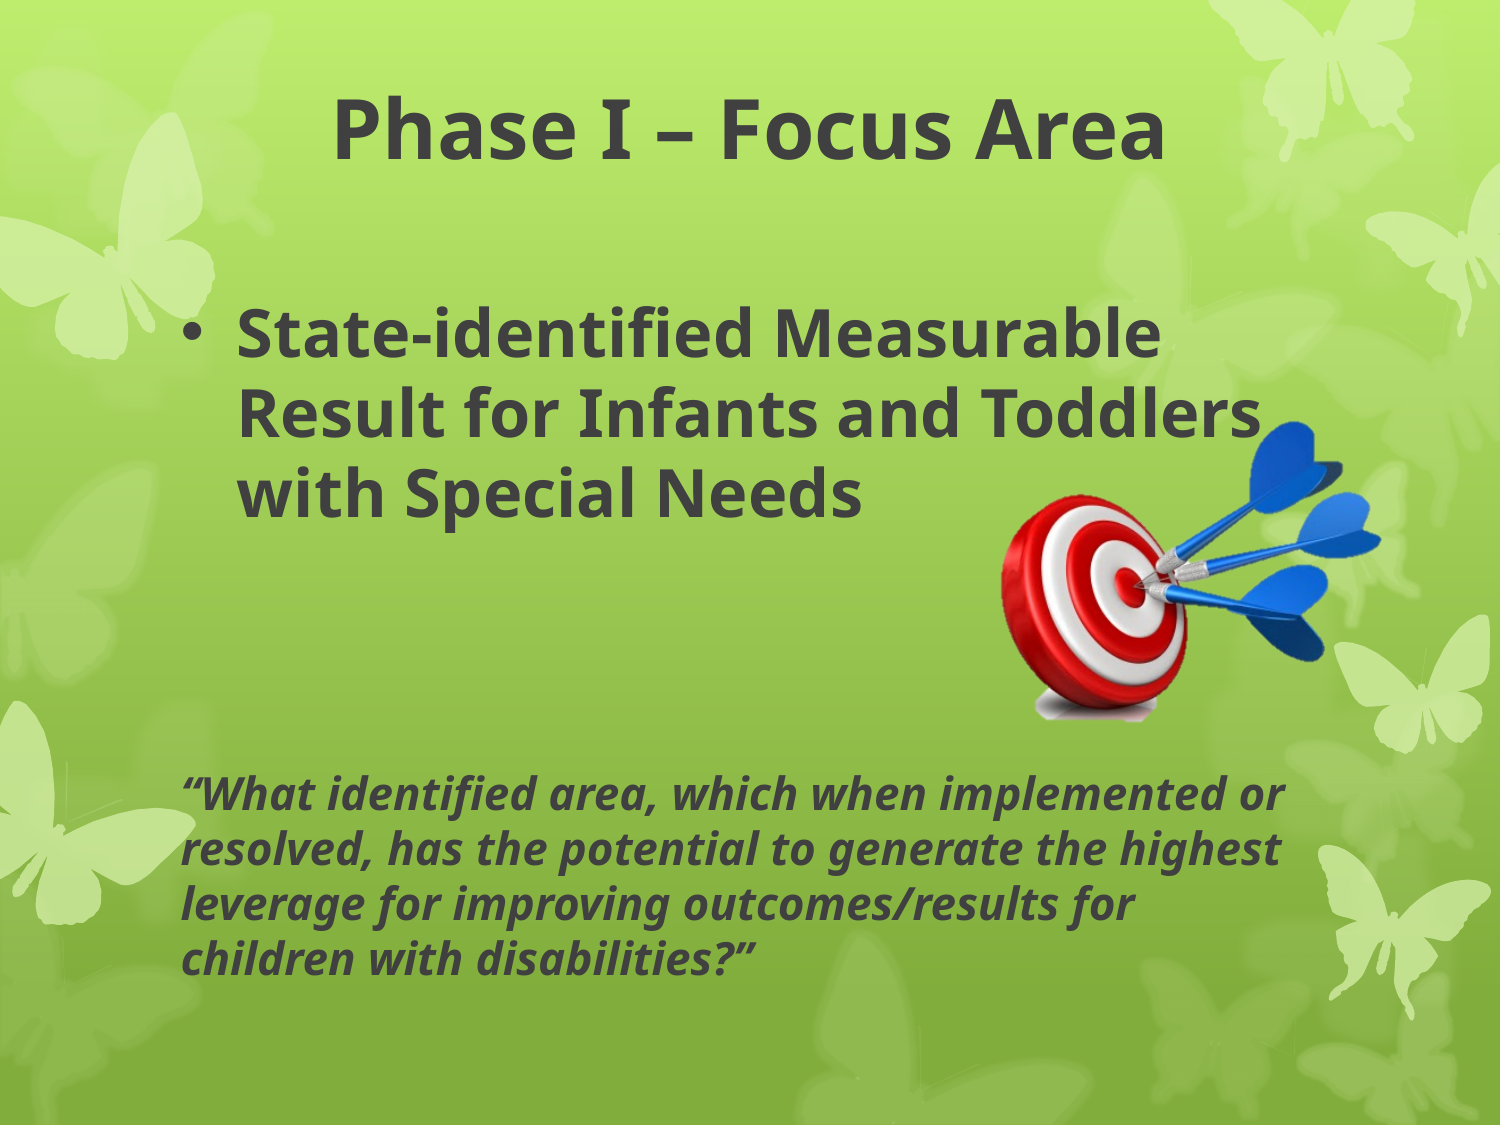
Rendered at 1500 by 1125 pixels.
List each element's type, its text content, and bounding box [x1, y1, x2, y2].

list State-identified Measurable Result for Infants and Toddlers with Special Needs “What identified area, which when implemented or resolved, has the potential to generate the highest leverage for improving outcomes/results for children with disabilities?” [165, 224, 1335, 1050]
picture [979, 399, 1406, 763]
title Phase I – Focus Area [165, 50, 1335, 202]
